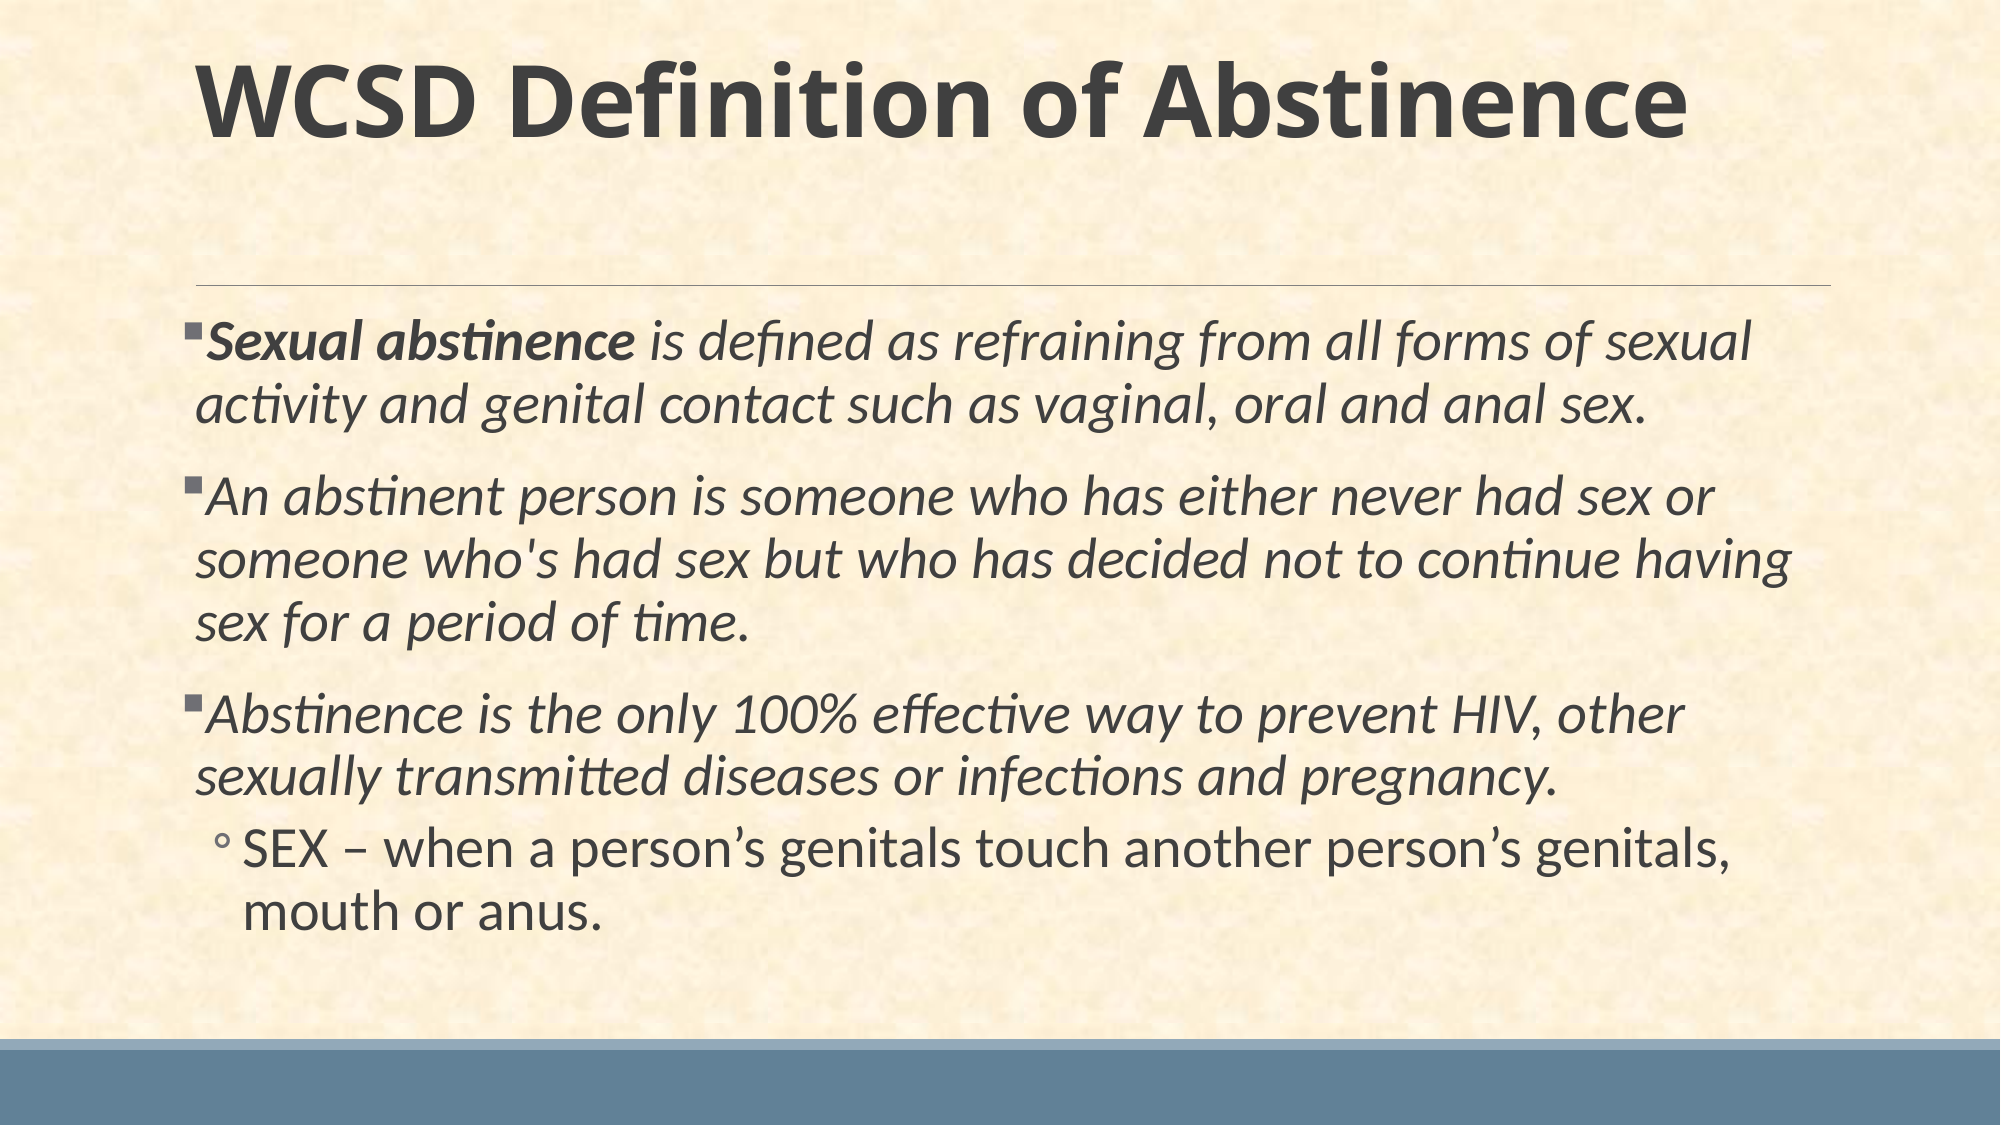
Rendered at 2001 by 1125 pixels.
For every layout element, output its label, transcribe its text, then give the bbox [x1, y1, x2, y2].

list Sexual abstinence is defined as refraining from all forms of sexual activity and genital contact such as vaginal, oral and anal sex. An abstinent person is someone who has either never had sex or someone who's had sex but who has decided not to continue having sex for a period of time. Abstinence is the only 100% effective way to prevent HIV, other sexually transmitted diseases or infections and pregnancy. SEX – when a person’s genitals touch another person’s genitals, mouth or anus. [180, 302, 1830, 963]
picture [0, 0, 2001, 1125]
title WCSD Definition of Abstinence [180, 47, 1830, 285]
